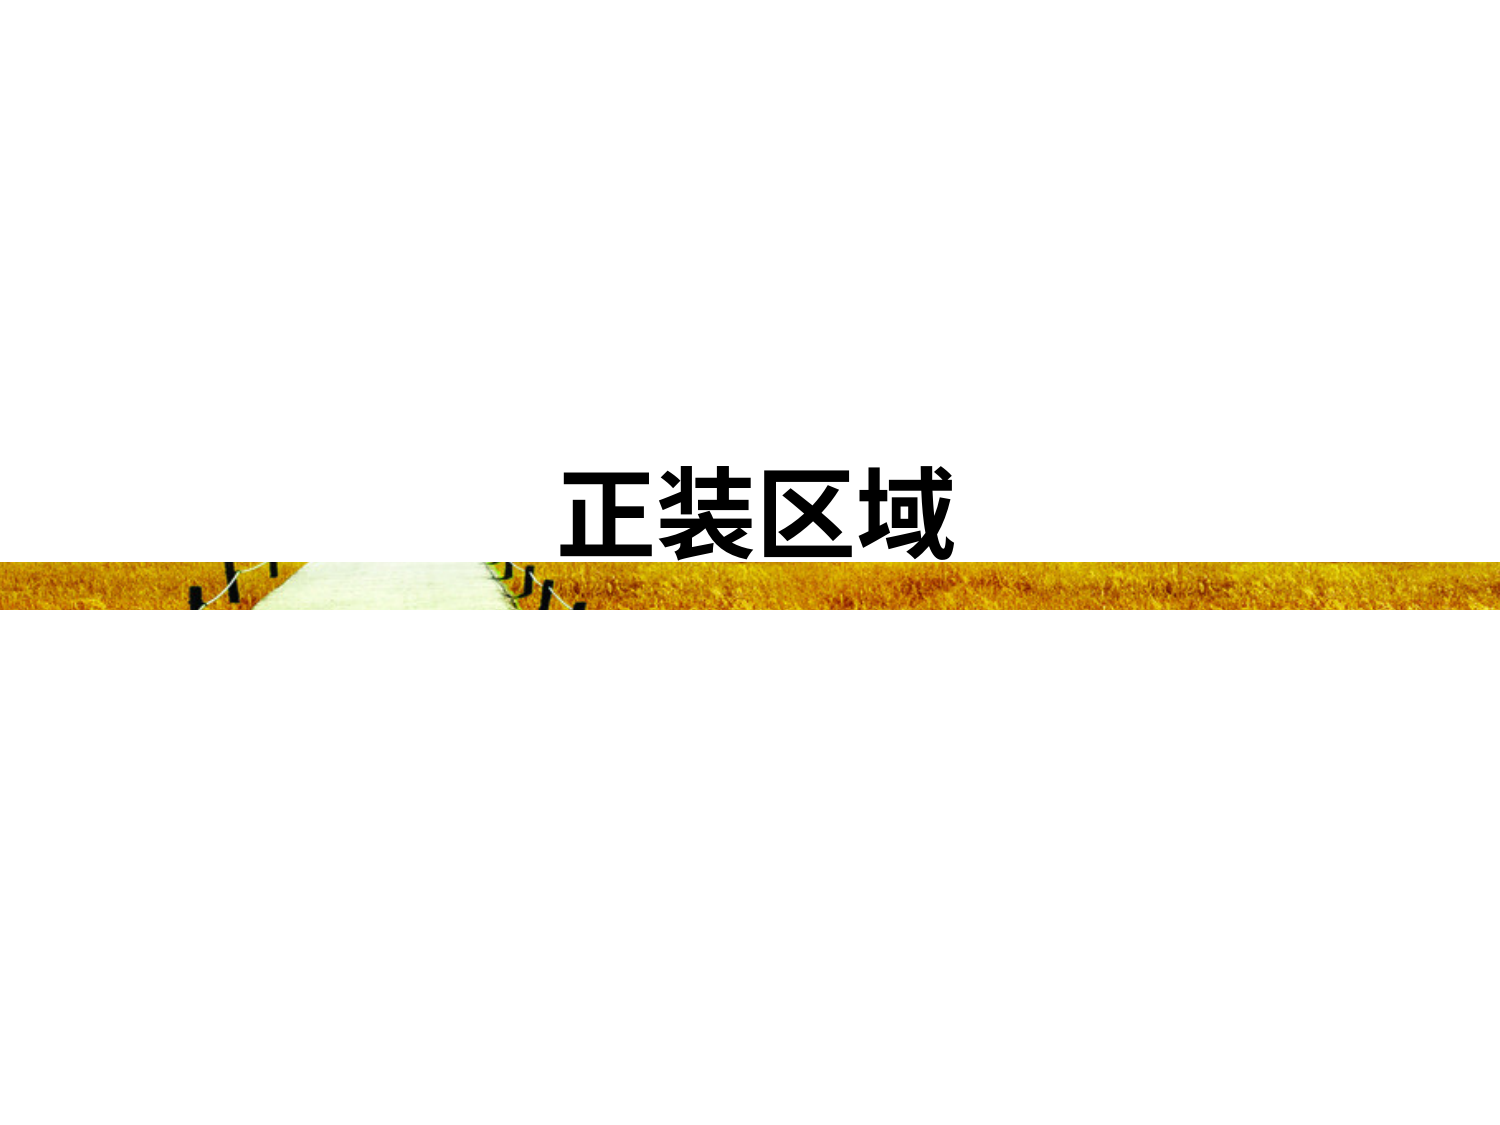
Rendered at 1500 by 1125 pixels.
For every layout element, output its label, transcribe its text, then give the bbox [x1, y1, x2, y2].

text_box 正装区域 [541, 444, 972, 560]
picture [0, 562, 1500, 610]
